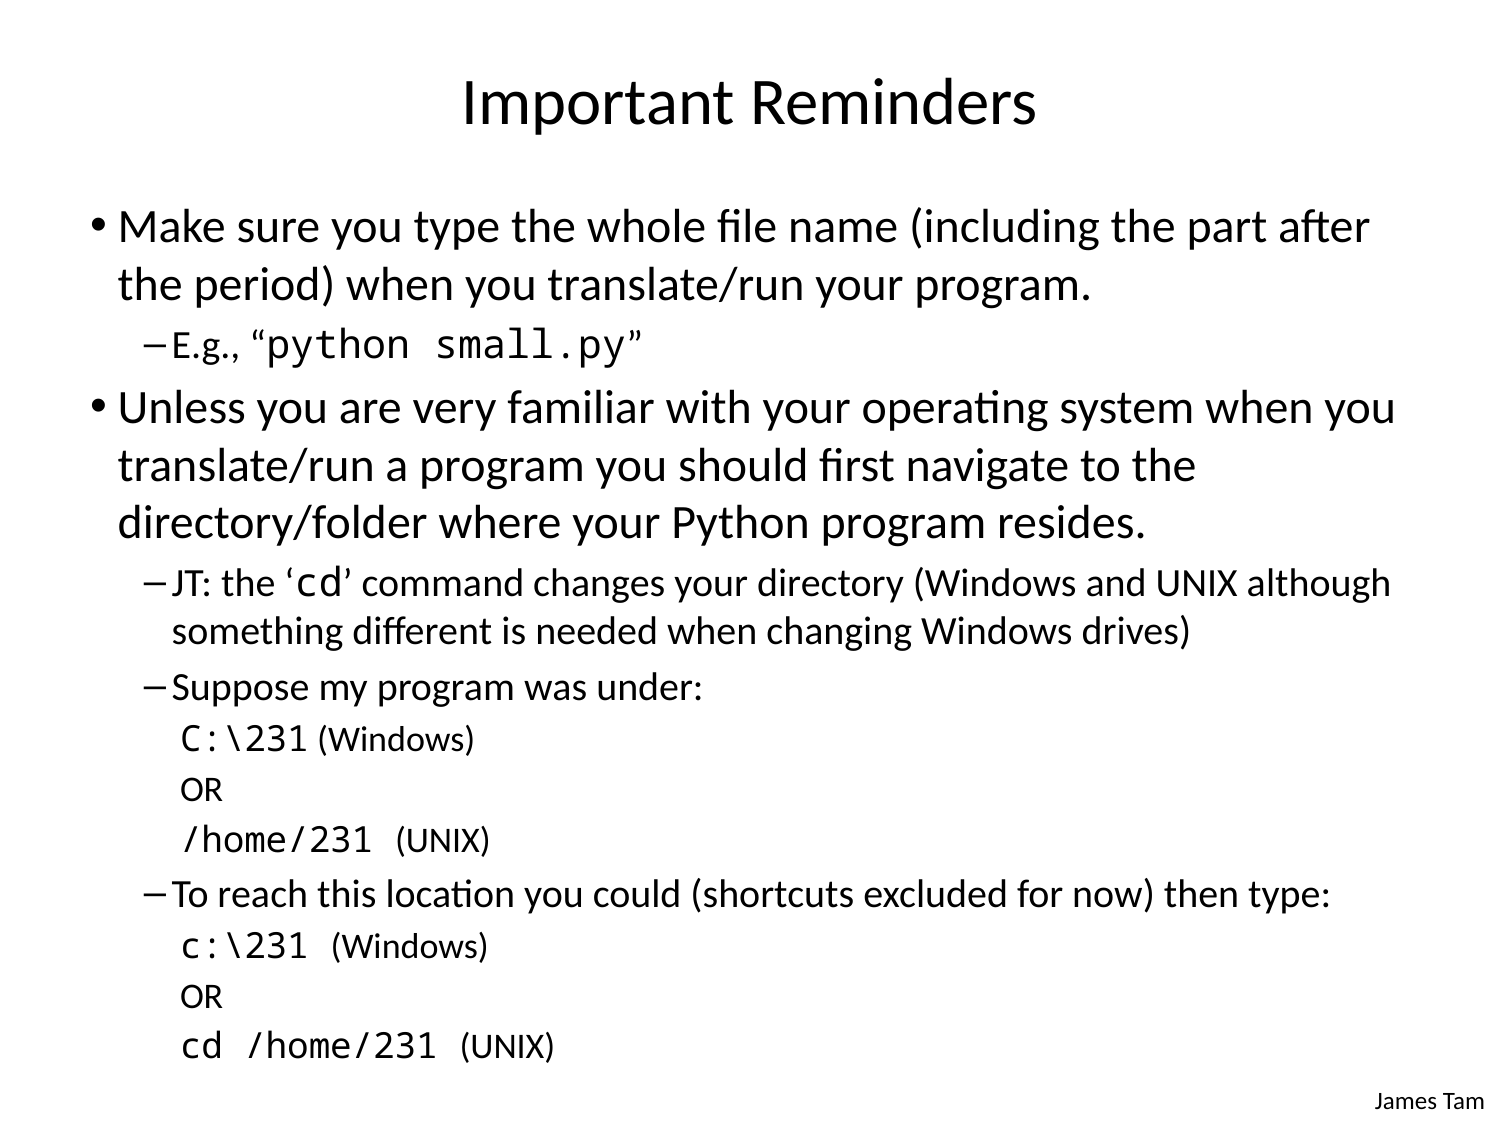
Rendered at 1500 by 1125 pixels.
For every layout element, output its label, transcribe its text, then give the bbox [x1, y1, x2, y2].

list Make sure you type the whole file name (including the part after the period) when you translate/run your program. E.g., “python small.py” Unless you are very familiar with your operating system when you translate/run a program you should first navigate to the directory/folder where your Python program resides. JT: the ‘cd’ command changes your directory (Windows and UNIX although something different is needed when changing Windows drives) Suppose my program was under: C:\231 (Windows) OR /home/231 (UNIX) To reach this location you could (shortcuts excluded for now) then type: c:\231 (Windows) OR cd /home/231 (UNIX) [75, 187, 1425, 1075]
title Important Reminders [75, 45, 1425, 150]
